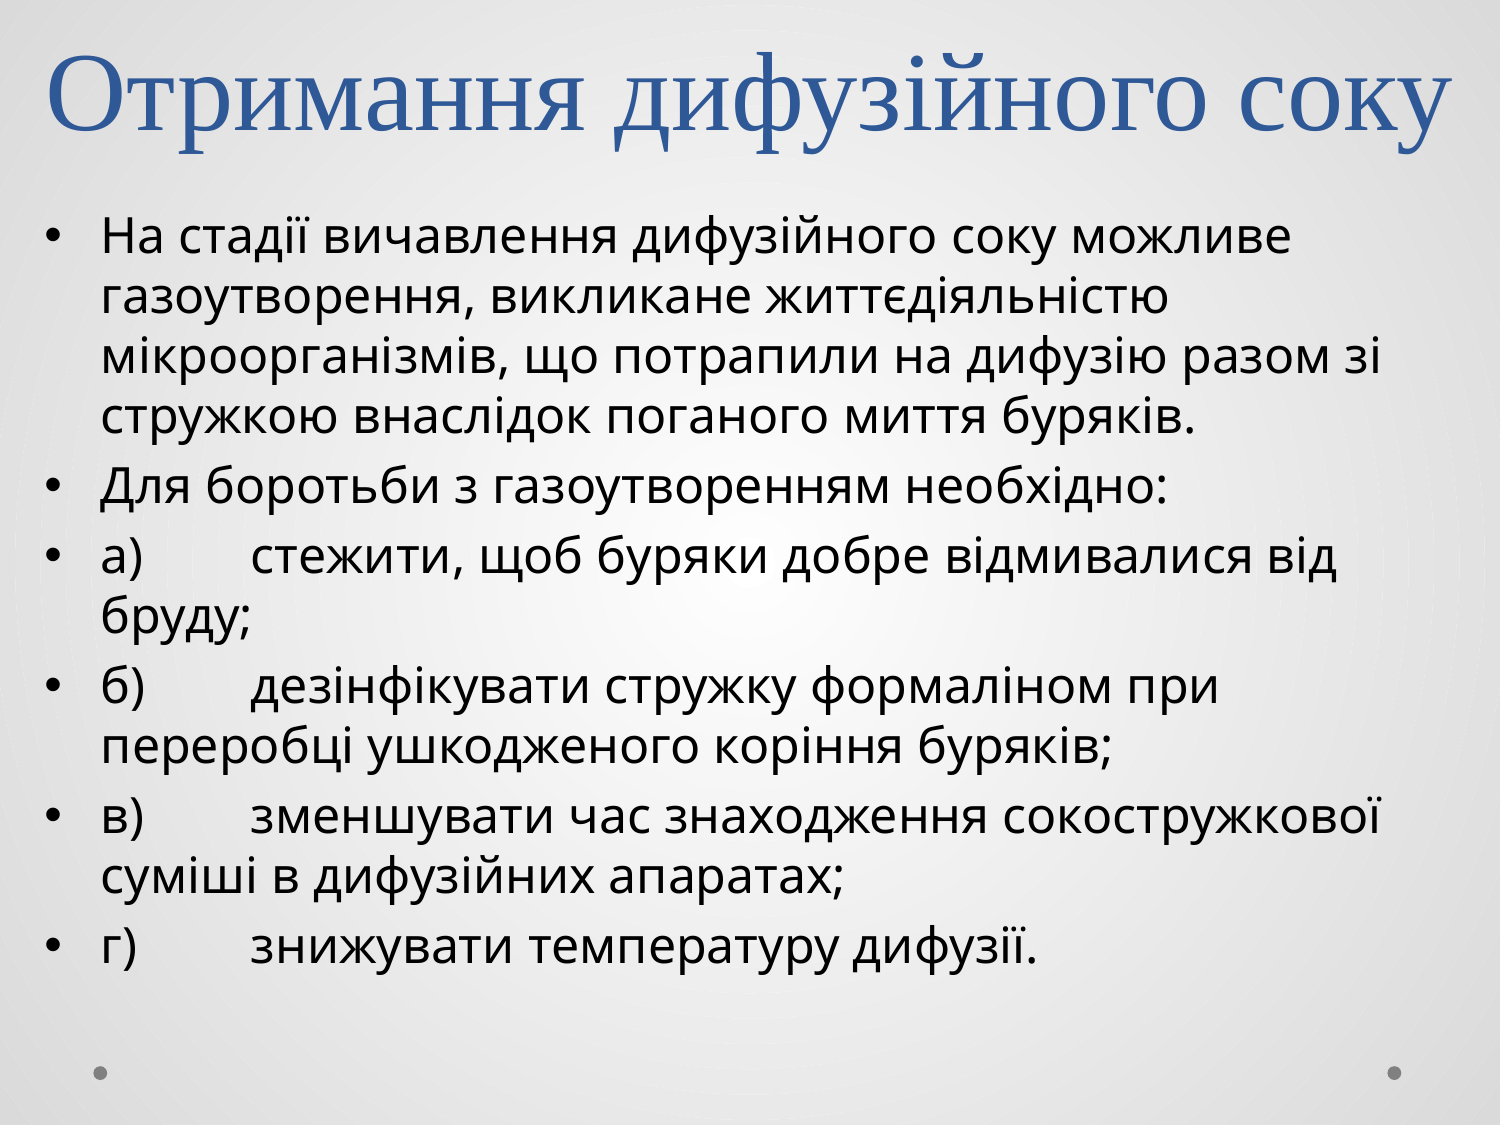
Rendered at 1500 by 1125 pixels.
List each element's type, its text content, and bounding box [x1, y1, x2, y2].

title Отримання дифузійного соку [0, 0, 1500, 161]
list На стадії вичавлення дифузійного соку можливе газоутворення, викликане життєдіяльністю мікроорганізмів, що потрапили на ди­фузію разом зі стружкою внаслідок поганого миття буряків. Для боротьби з газоутворенням необхідно: а) стежити, щоб буряки добре відмивалися від бруду; б) дезінфікувати стружку формаліном при переробці ушкодженого коріння буряків; в) зменшувати час знаходження сокостружкової суміші в дифузійних апаратах; г) знижувати температуру дифузії. [29, 196, 1447, 1083]
